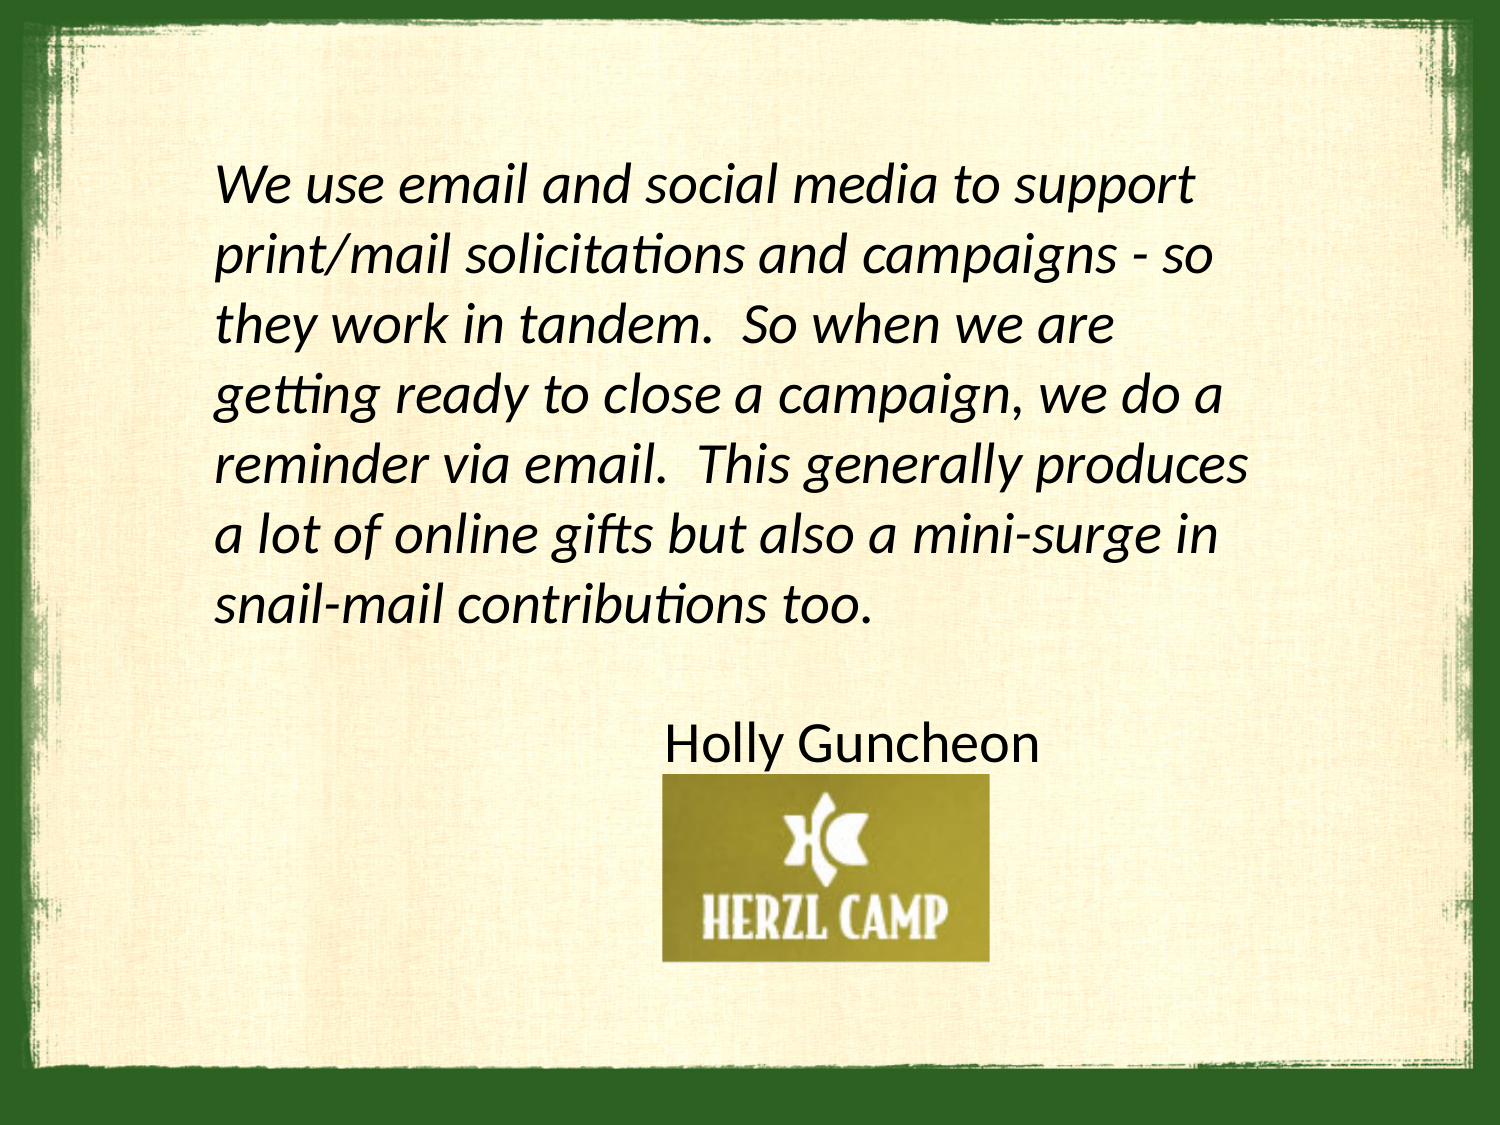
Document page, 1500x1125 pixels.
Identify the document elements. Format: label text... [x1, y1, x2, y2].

picture [0, 0, 1500, 1125]
text_box We use email and social media to support print/mail solicitations and campaigns - so they work in tandem. So when we are getting ready to close a campaign, we do a reminder via email. This generally produces a lot of online gifts but also a mini-surge in snail-mail contributions too. Holly Guncheon Herzl Camp [200, 137, 1300, 852]
